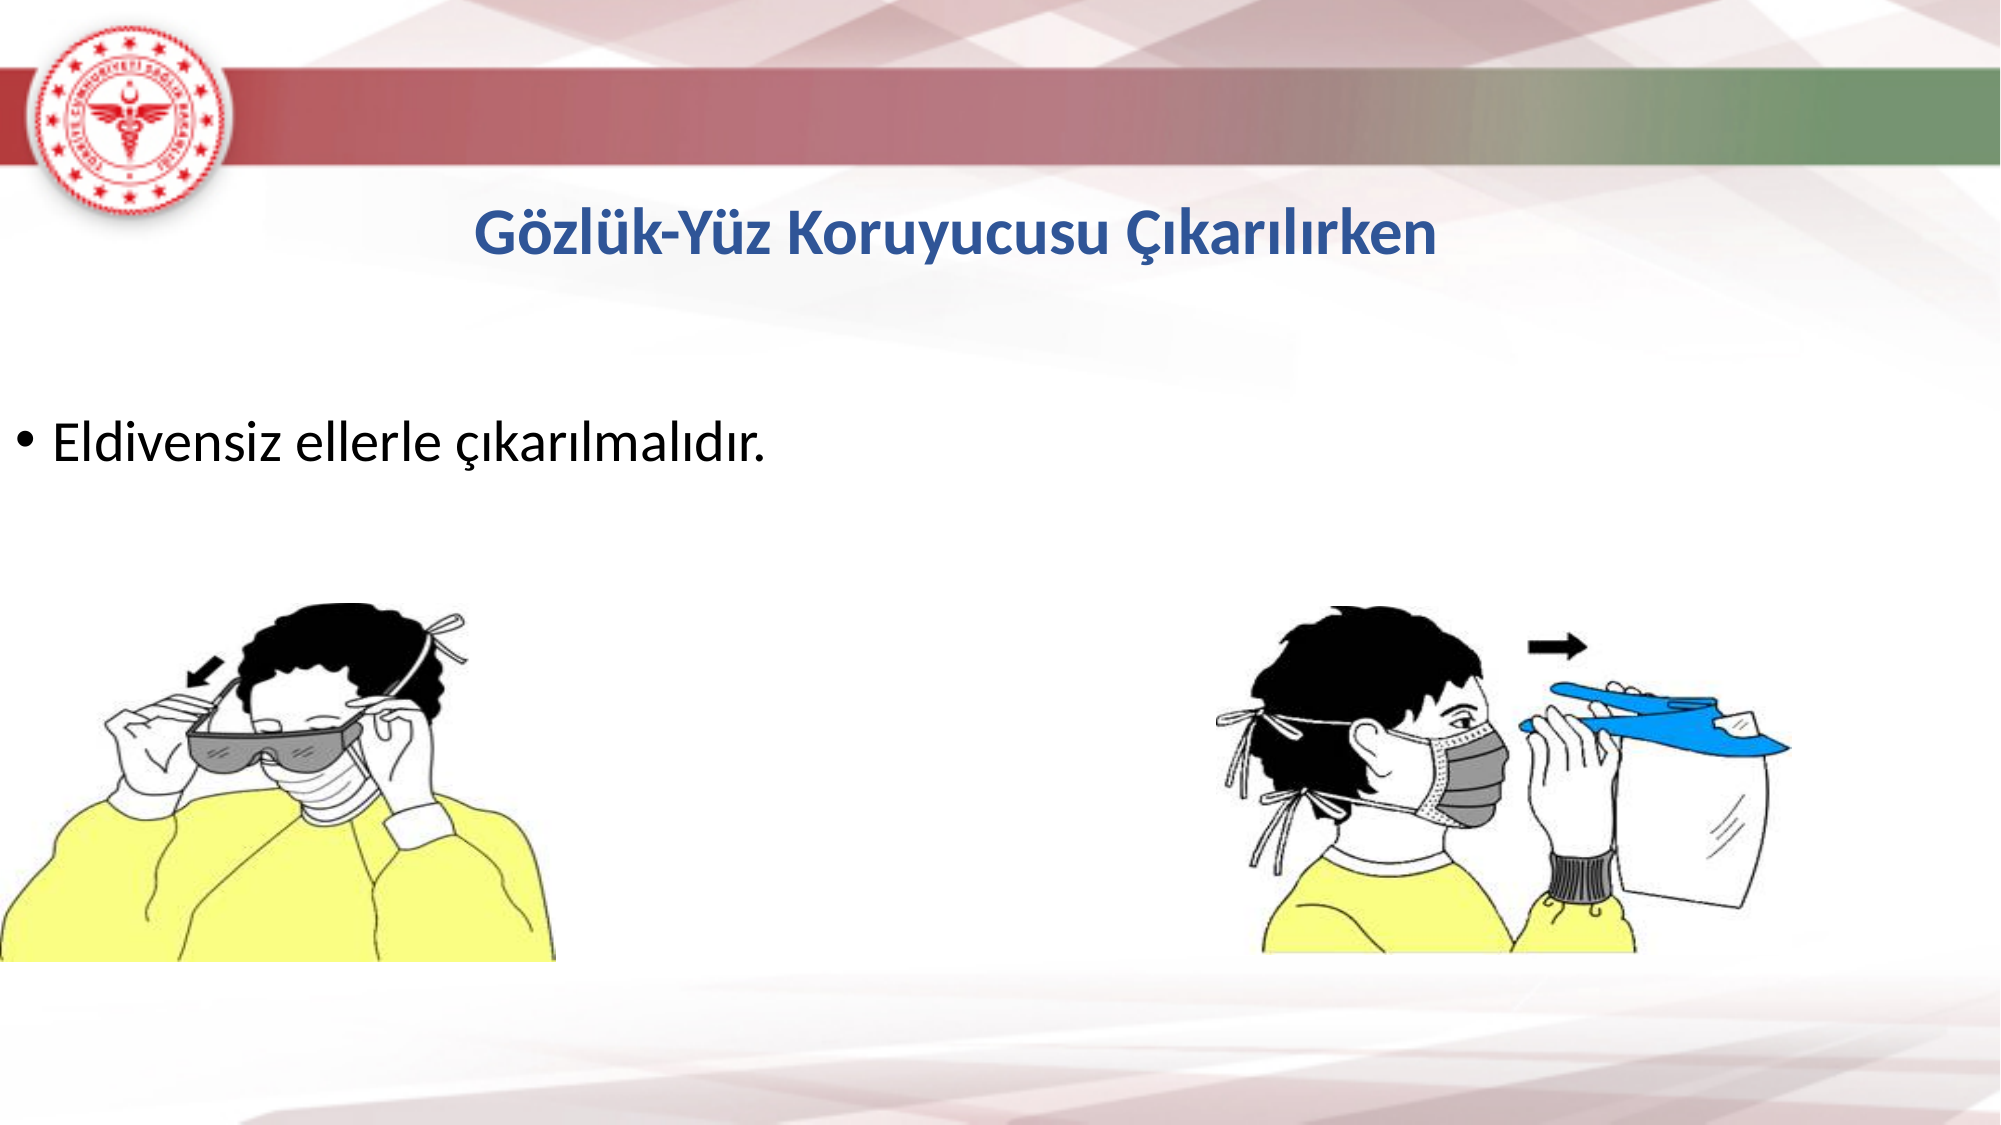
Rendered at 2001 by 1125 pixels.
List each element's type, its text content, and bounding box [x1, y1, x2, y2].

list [0, 603, 556, 962]
list Eldivensiz ellerle çıkarılmalıdır. [0, 403, 1186, 597]
picture [0, 0, 2001, 1125]
title Gözlük-Yüz Koruyucusu Çıkarılırken [421, 141, 1494, 325]
